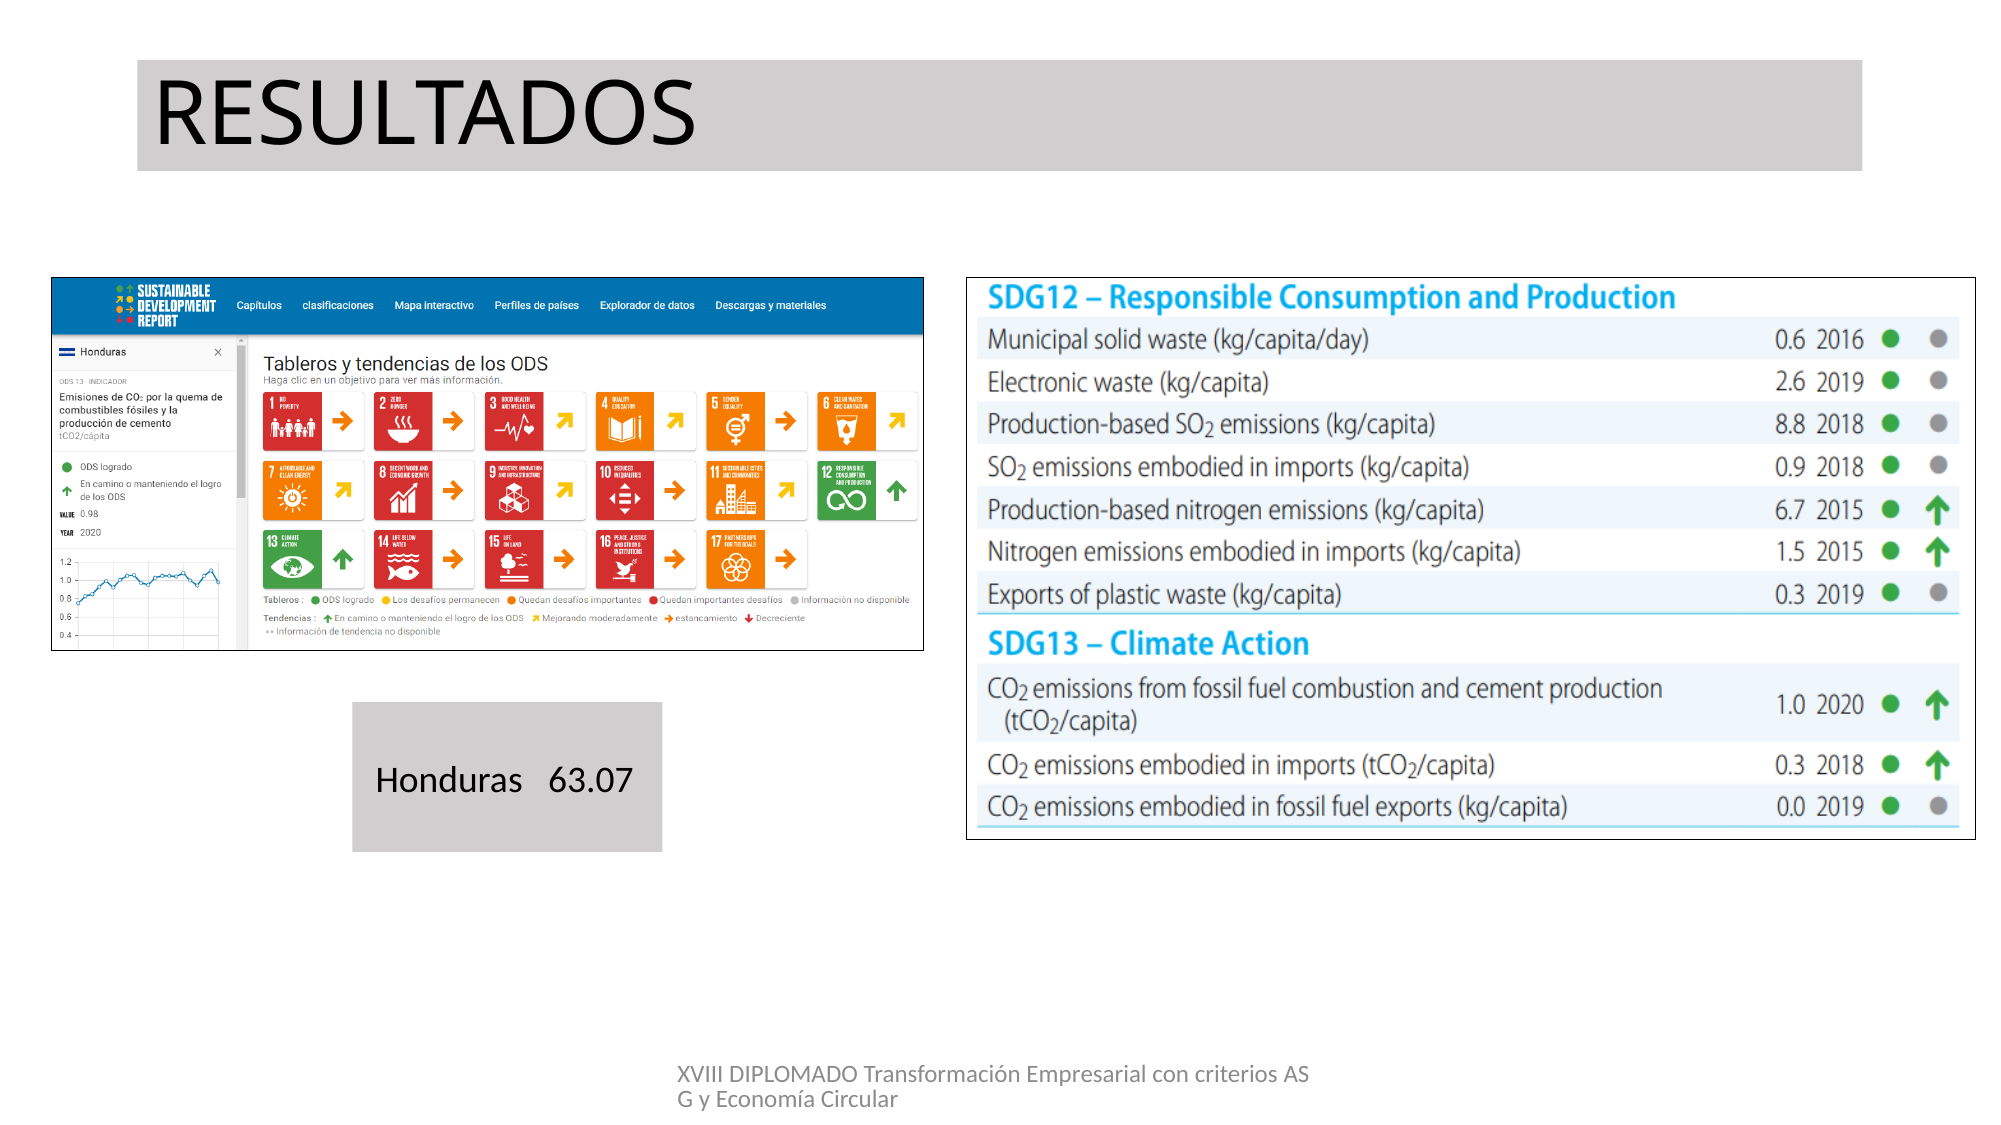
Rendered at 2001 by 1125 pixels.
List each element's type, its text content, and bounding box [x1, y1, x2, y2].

picture [146, 285, 157, 296]
picture [51, 335, 924, 651]
picture [193, 285, 203, 296]
picture [966, 277, 1976, 840]
text_box Honduras 63.07 [352, 702, 663, 852]
picture [165, 285, 190, 296]
picture [138, 285, 143, 296]
picture [157, 301, 169, 311]
picture [139, 315, 177, 326]
picture [159, 285, 164, 296]
picture [186, 301, 194, 311]
picture [512, 302, 524, 308]
picture [171, 300, 183, 311]
title RESULTADOS [137, 59, 1863, 171]
picture [139, 301, 153, 311]
picture [203, 301, 215, 311]
footer XVIII DIPLOMADO Transformación Empresarial con criterios ASG y Economía Circular [662, 1042, 1338, 1103]
